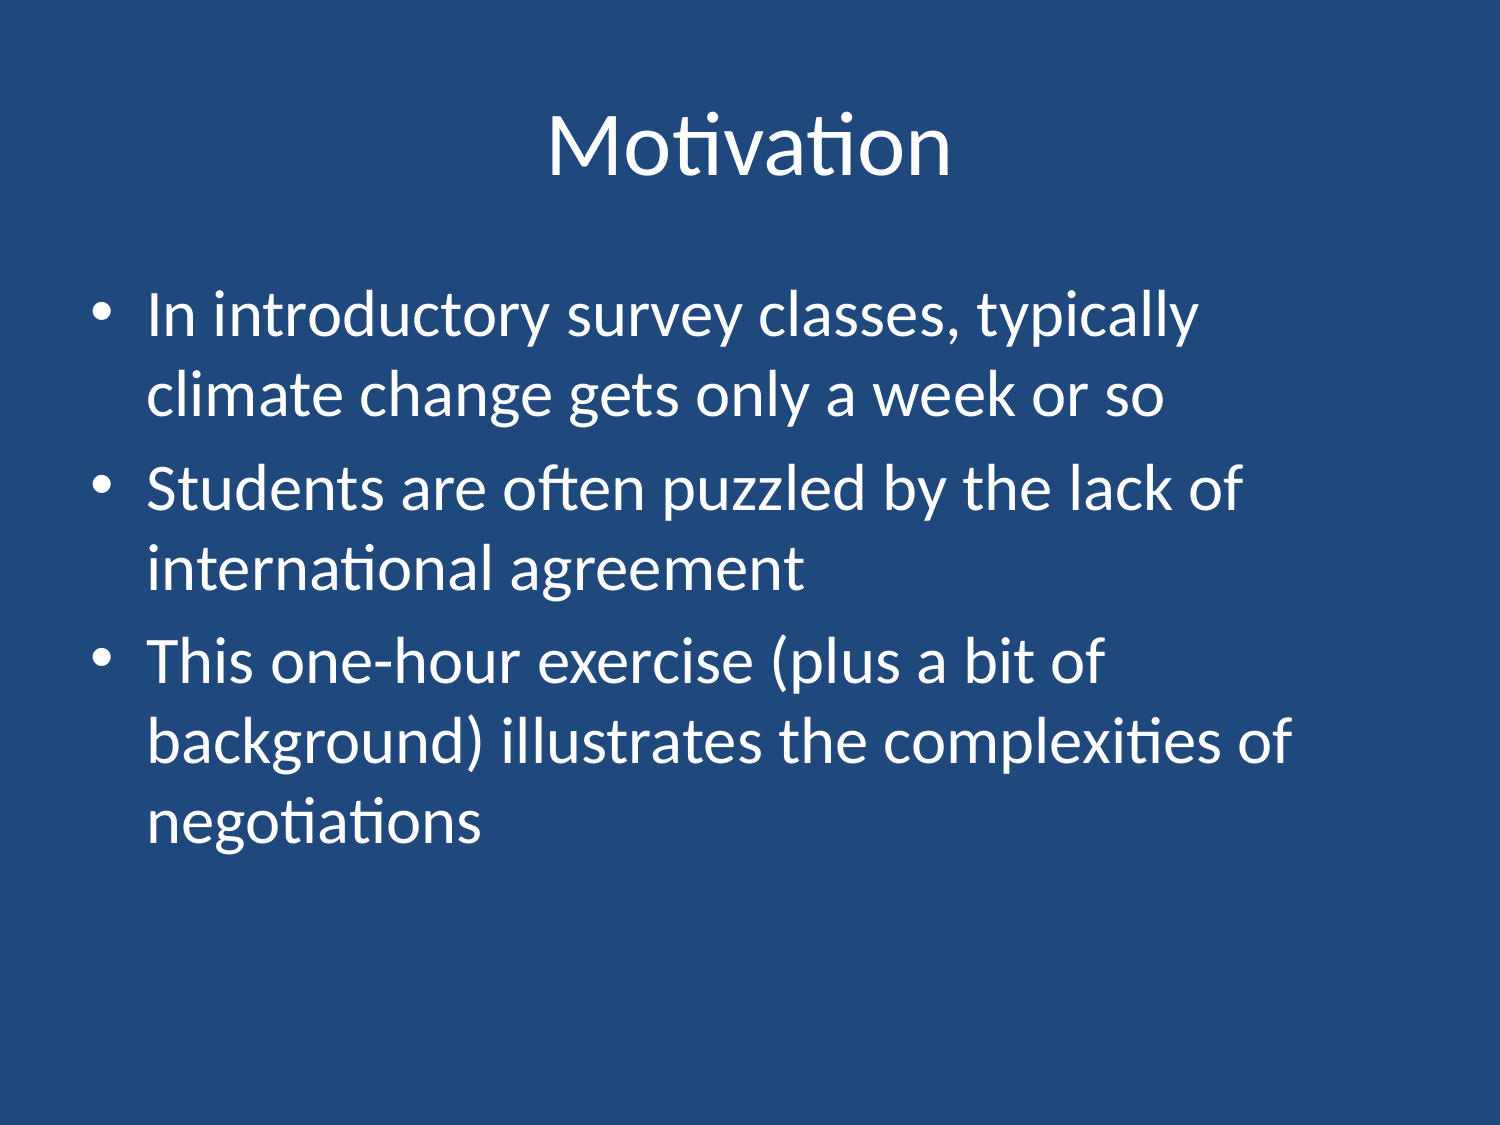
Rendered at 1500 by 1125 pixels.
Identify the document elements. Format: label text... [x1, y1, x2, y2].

list In introductory survey classes, typically climate change gets only a week or so Students are often puzzled by the lack of international agreement This one-hour exercise (plus a bit of background) illustrates the complexities of negotiations [75, 262, 1425, 1005]
title Motivation [75, 45, 1425, 233]
